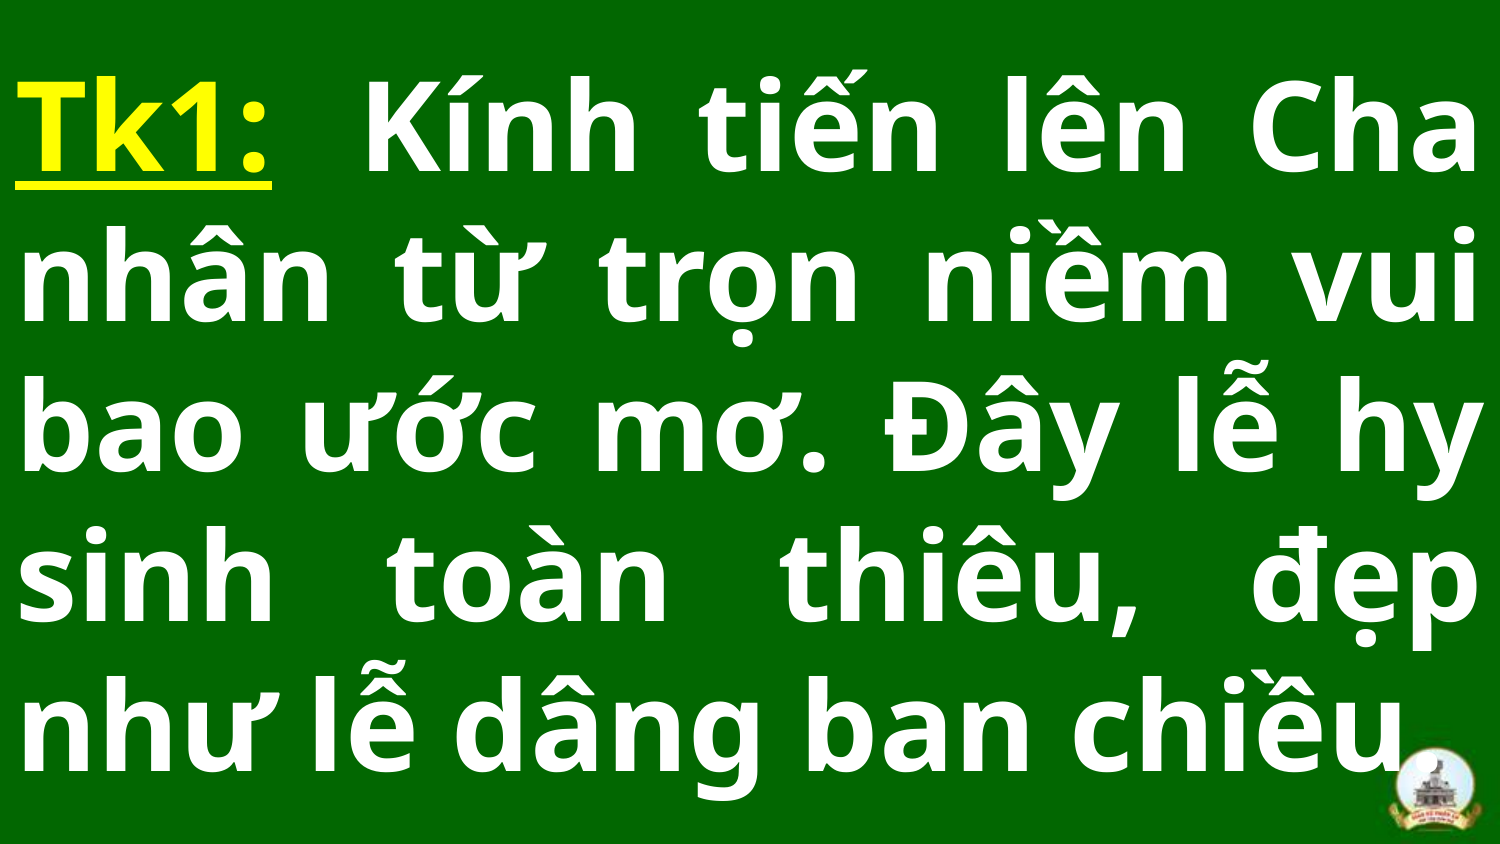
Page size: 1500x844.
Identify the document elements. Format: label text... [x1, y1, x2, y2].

title Tk1: Kính tiến lên Cha nhân từ trọn niềm vui bao ước mơ. Đây lễ hy sinh toàn thiêu, đẹp như lễ dâng ban chiều. [0, 0, 1500, 844]
